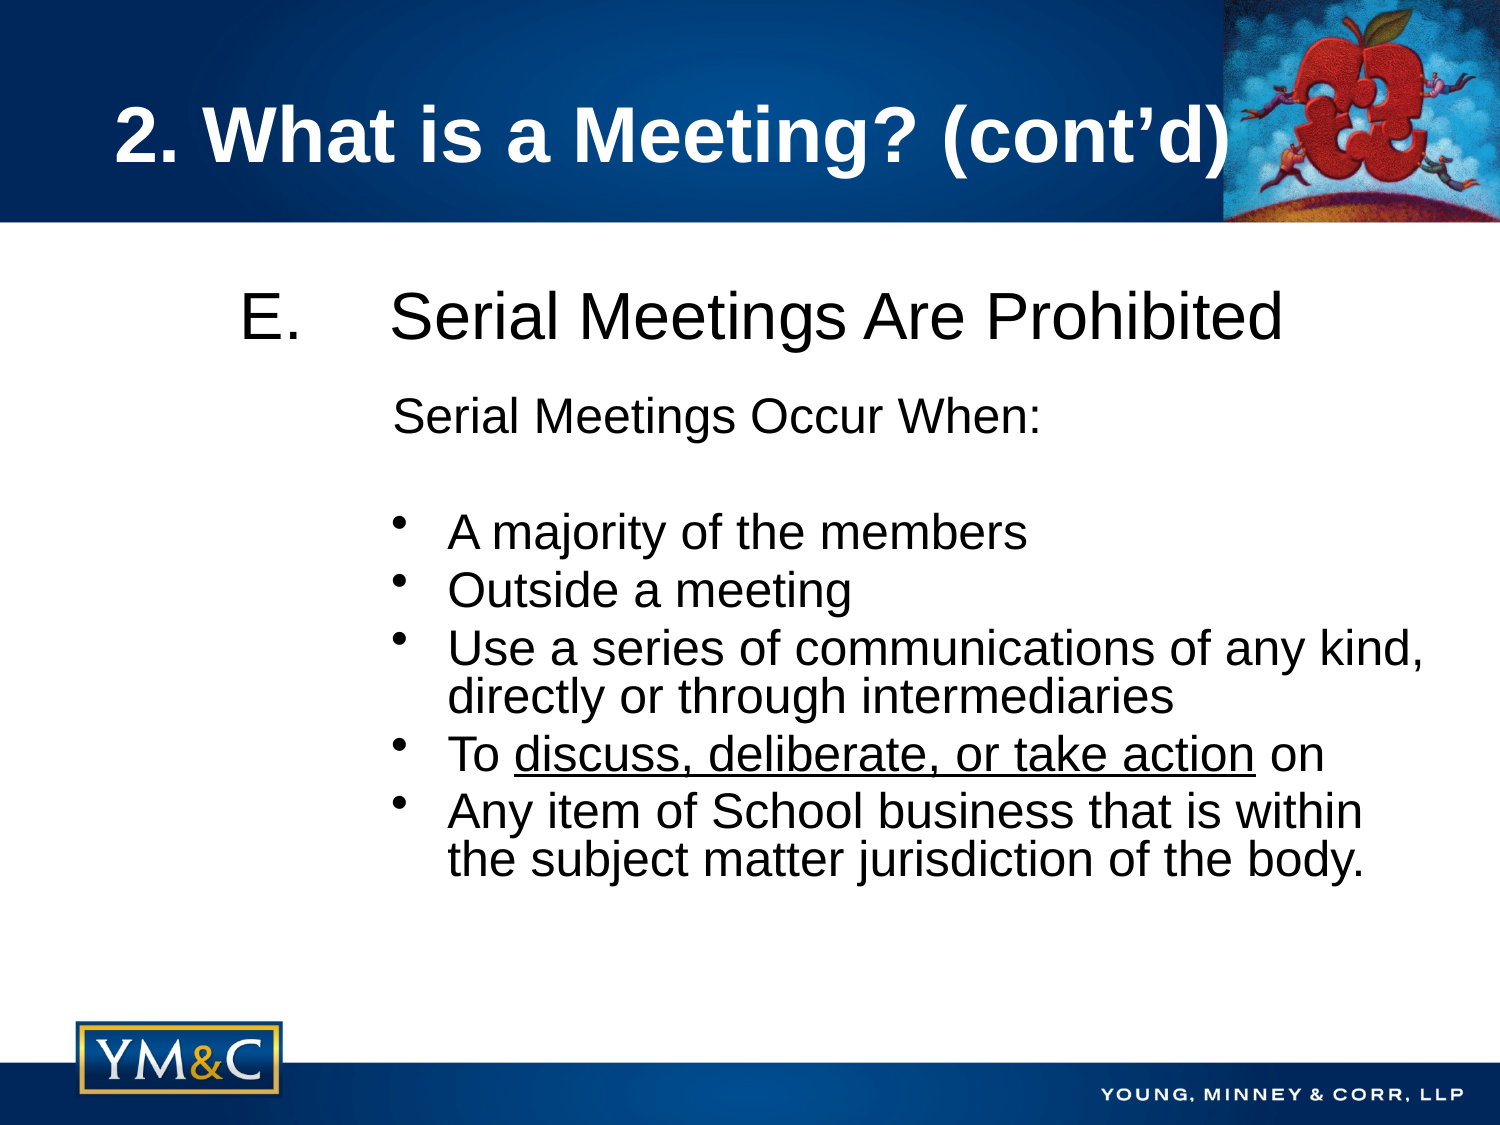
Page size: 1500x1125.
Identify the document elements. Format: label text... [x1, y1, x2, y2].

picture [0, 0, 1500, 1125]
title 2. What is a Meeting? (cont’d) [99, 74, 1263, 188]
list Serial Meetings Occur When: A majority of the members Outside a meeting Use a series of communications of any kind, directly or through intermediaries To discuss, deliberate, or take action on Any item of School business that is within the subject matter jurisdiction of the body. [374, 387, 1463, 1125]
text_box E. Serial Meetings Are Prohibited [225, 274, 1388, 362]
